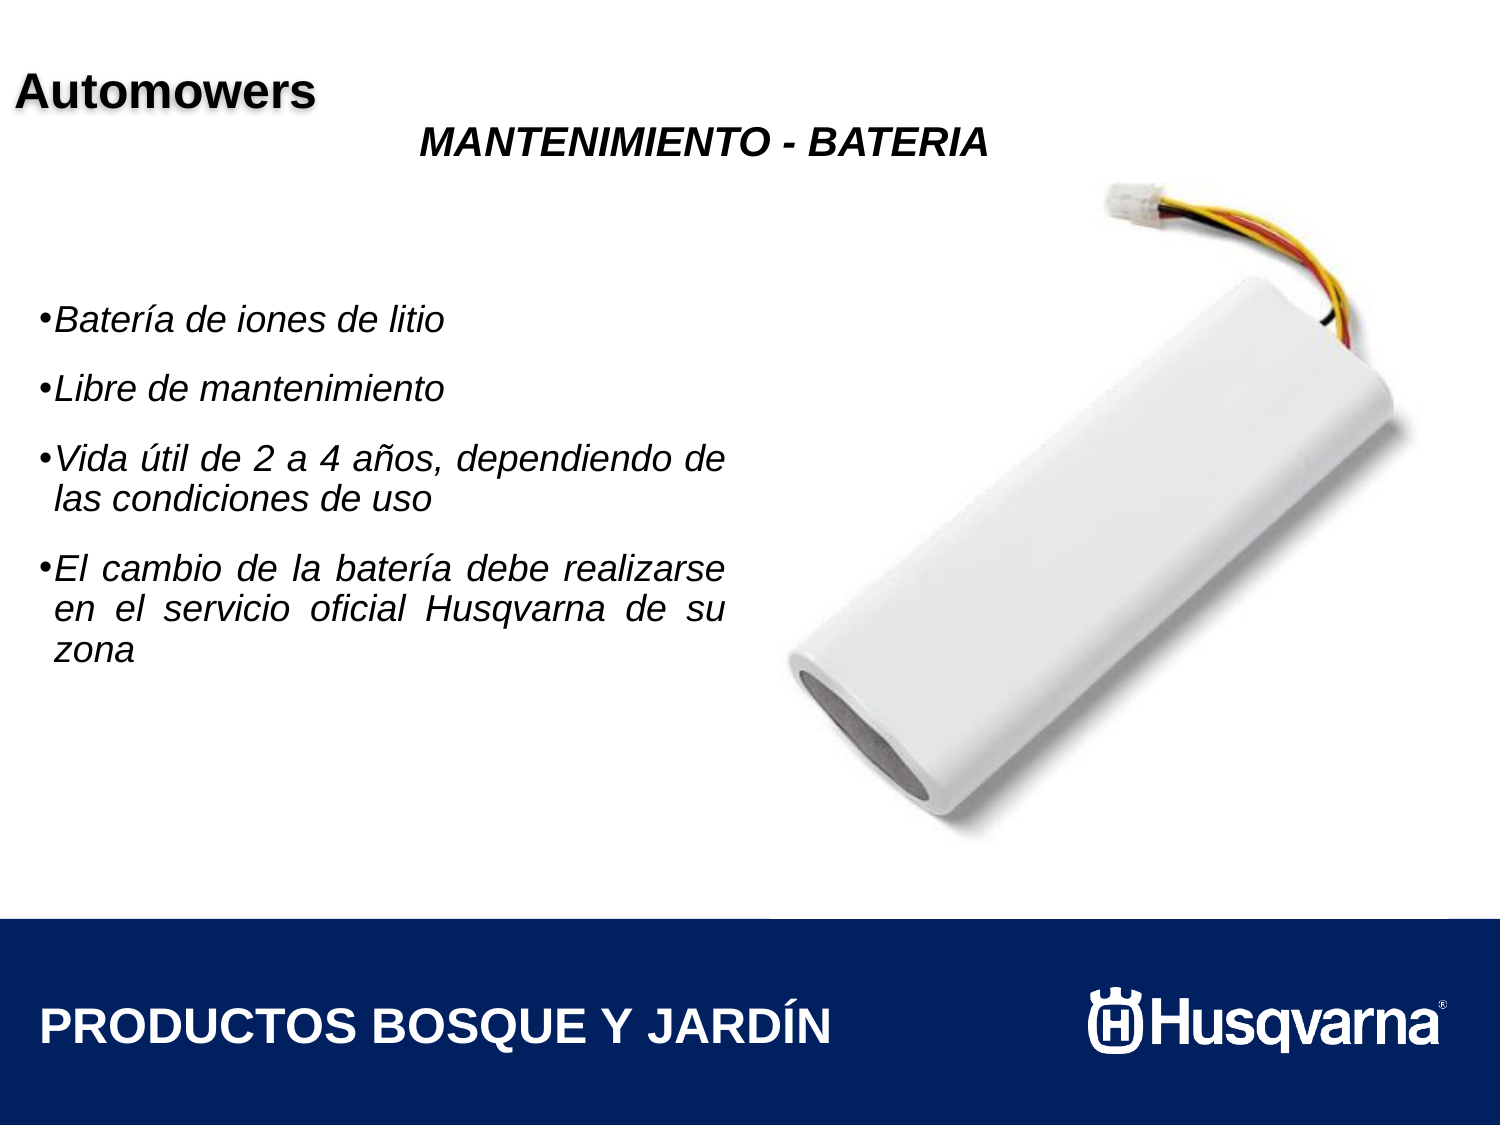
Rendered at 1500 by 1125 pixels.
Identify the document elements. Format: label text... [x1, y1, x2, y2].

text_box MANTENIMIENTO - BATERIA [53, 107, 1357, 172]
text_box Automowers [0, 50, 1226, 126]
text_box [0, 917, 1500, 1125]
text_box Batería de iones de litio Libre de mantenimiento Vida útil de 2 a 4 años, dependiendo de las condiciones de uso El cambio de la batería debe realizarse en el servicio oficial Husqvarna de su zona [24, 292, 741, 732]
picture [1087, 987, 1447, 1054]
picture [770, 182, 1447, 919]
text_box PRODUCTOS BOSQUE Y JARDÍN [24, 985, 853, 1061]
